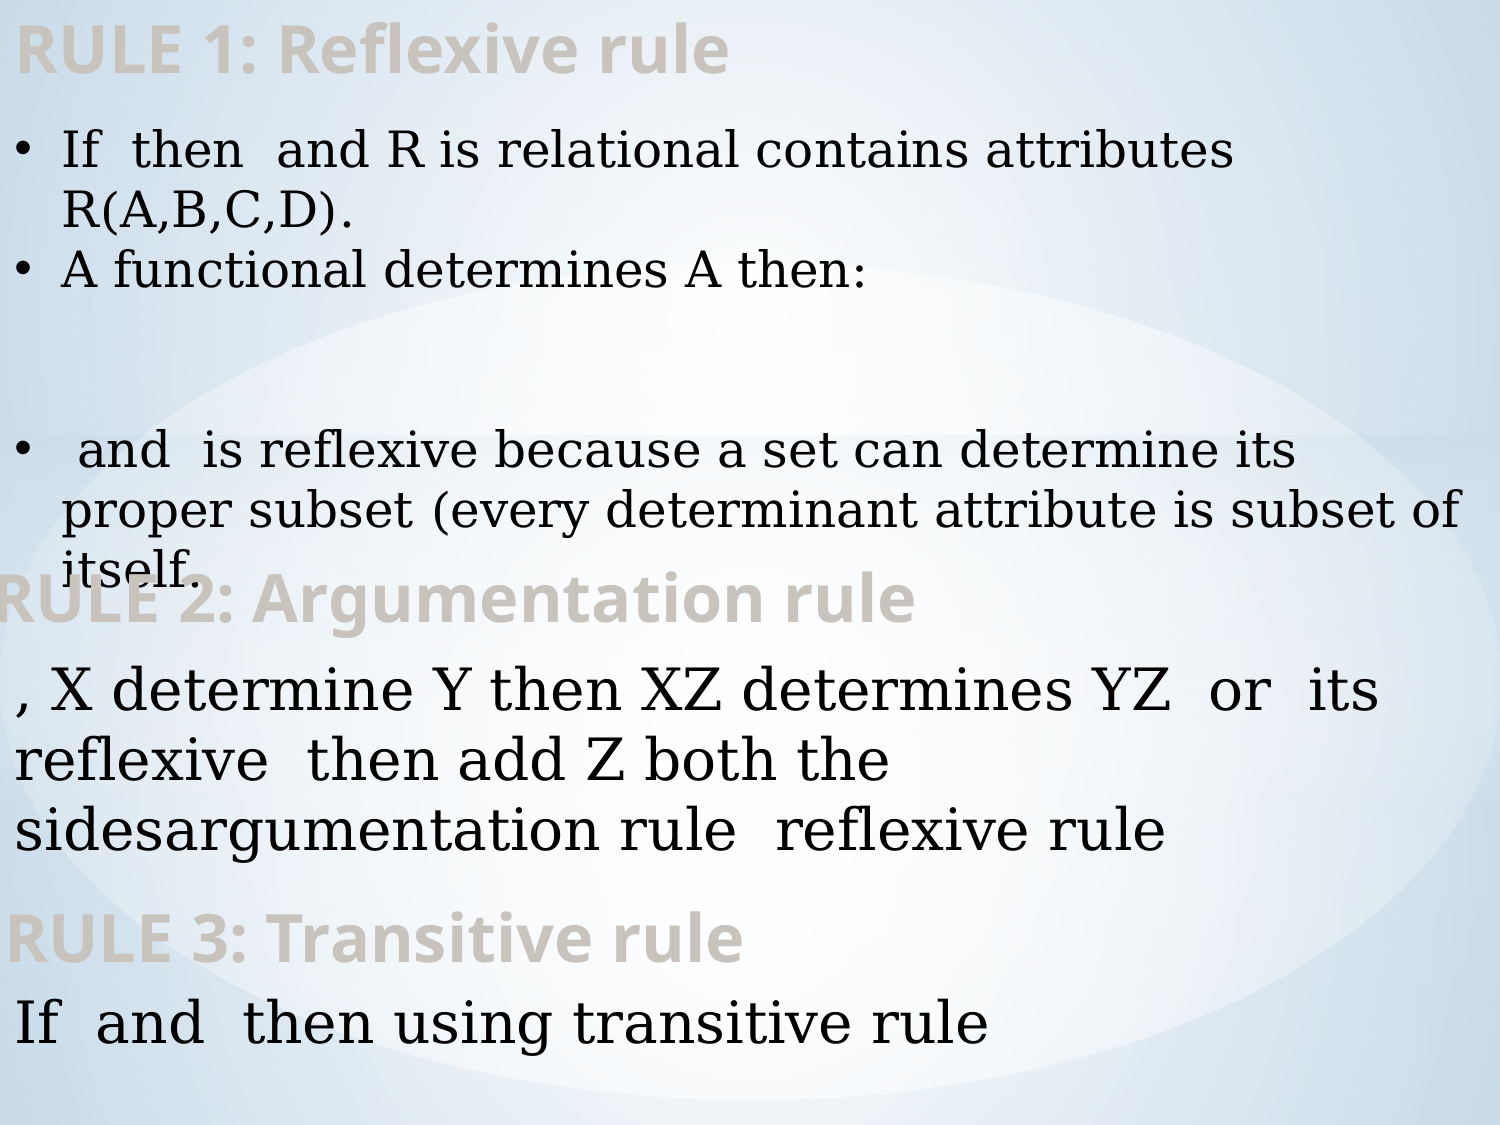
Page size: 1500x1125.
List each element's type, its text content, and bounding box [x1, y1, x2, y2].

text_box RULE 1: Reflexive rule [0, 0, 825, 95]
text_box RULE 3: Transitive rule [0, 888, 761, 983]
text_box RULE 2: Argumentation rule [0, 548, 933, 644]
